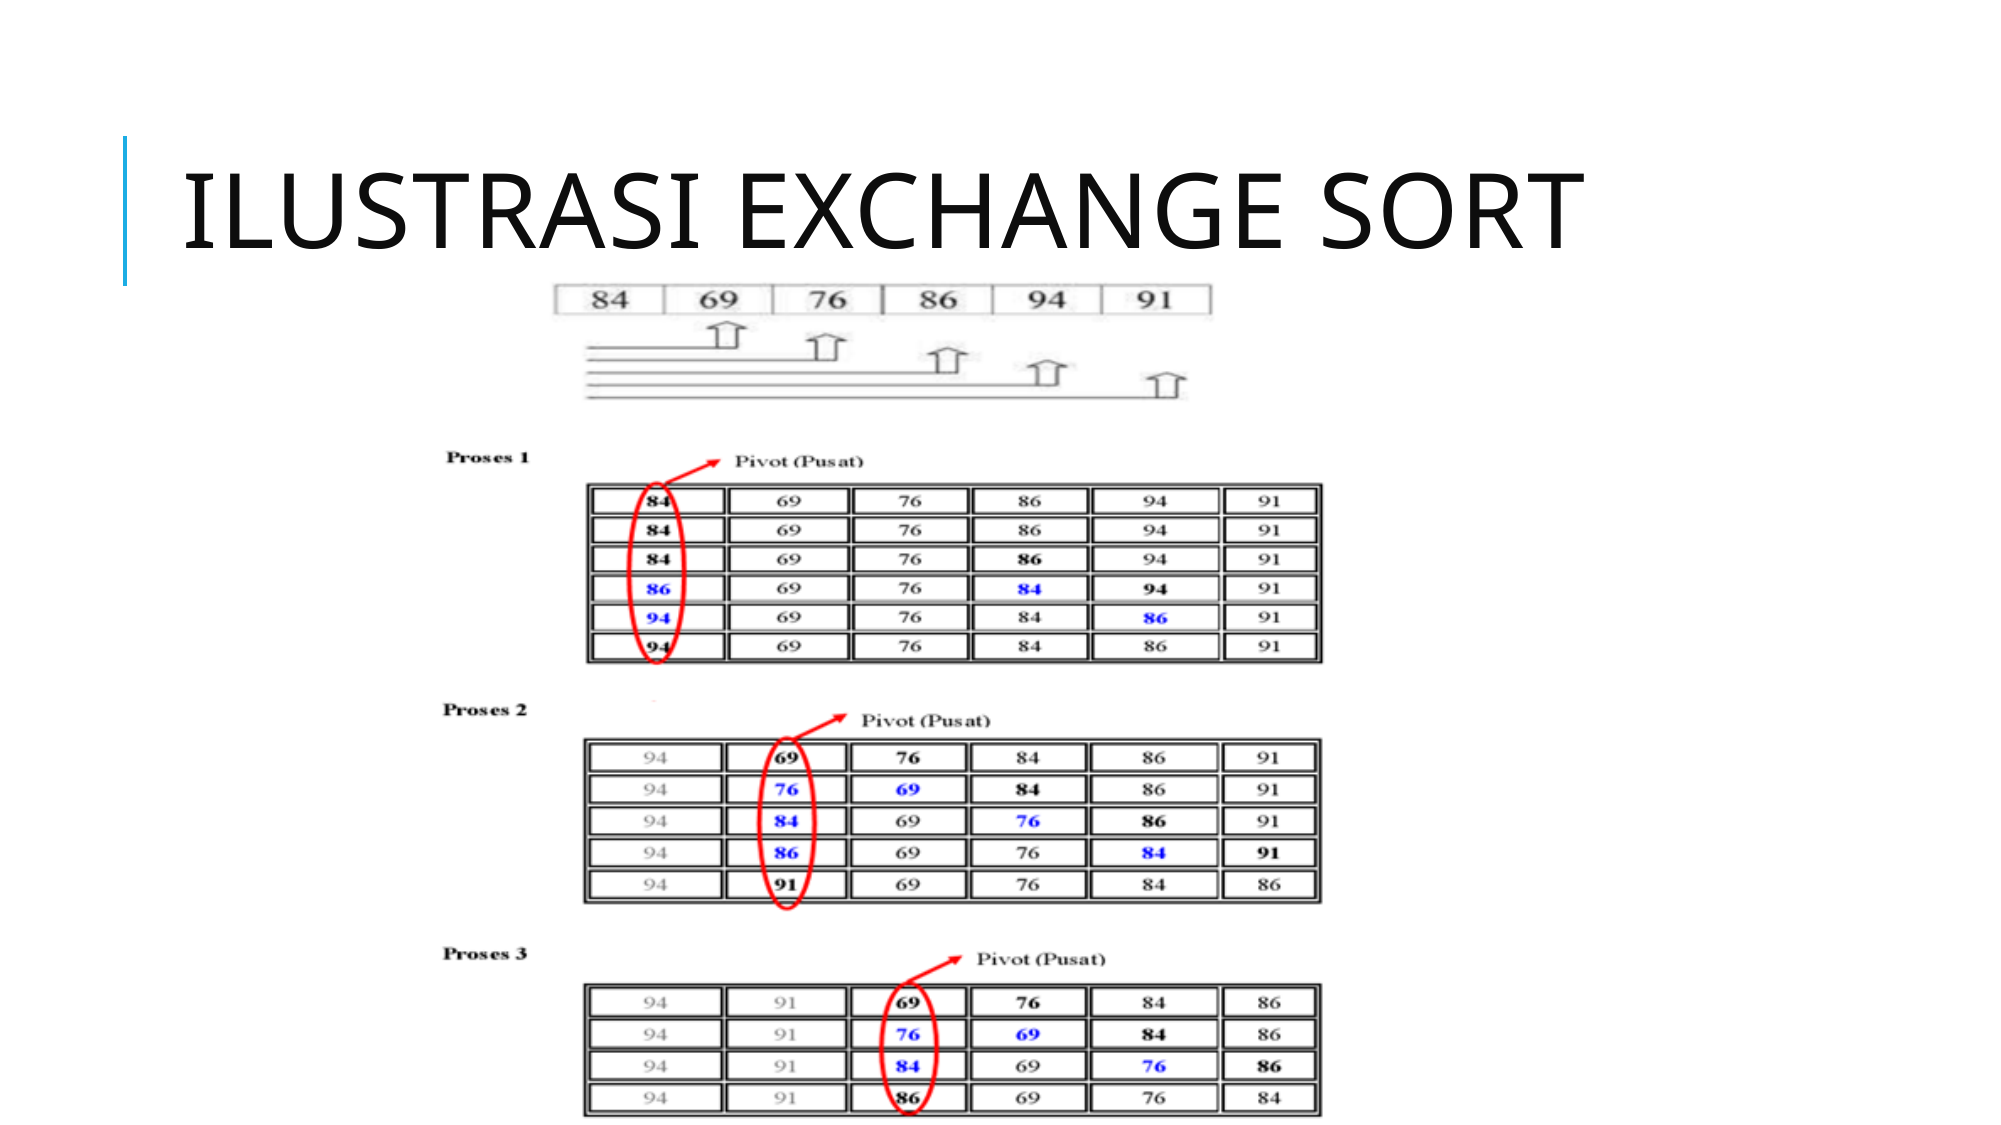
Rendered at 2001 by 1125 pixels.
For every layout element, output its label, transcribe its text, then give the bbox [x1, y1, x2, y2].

title Ilustrasi exchange sort [168, 96, 1763, 342]
picture [425, 272, 1344, 1125]
